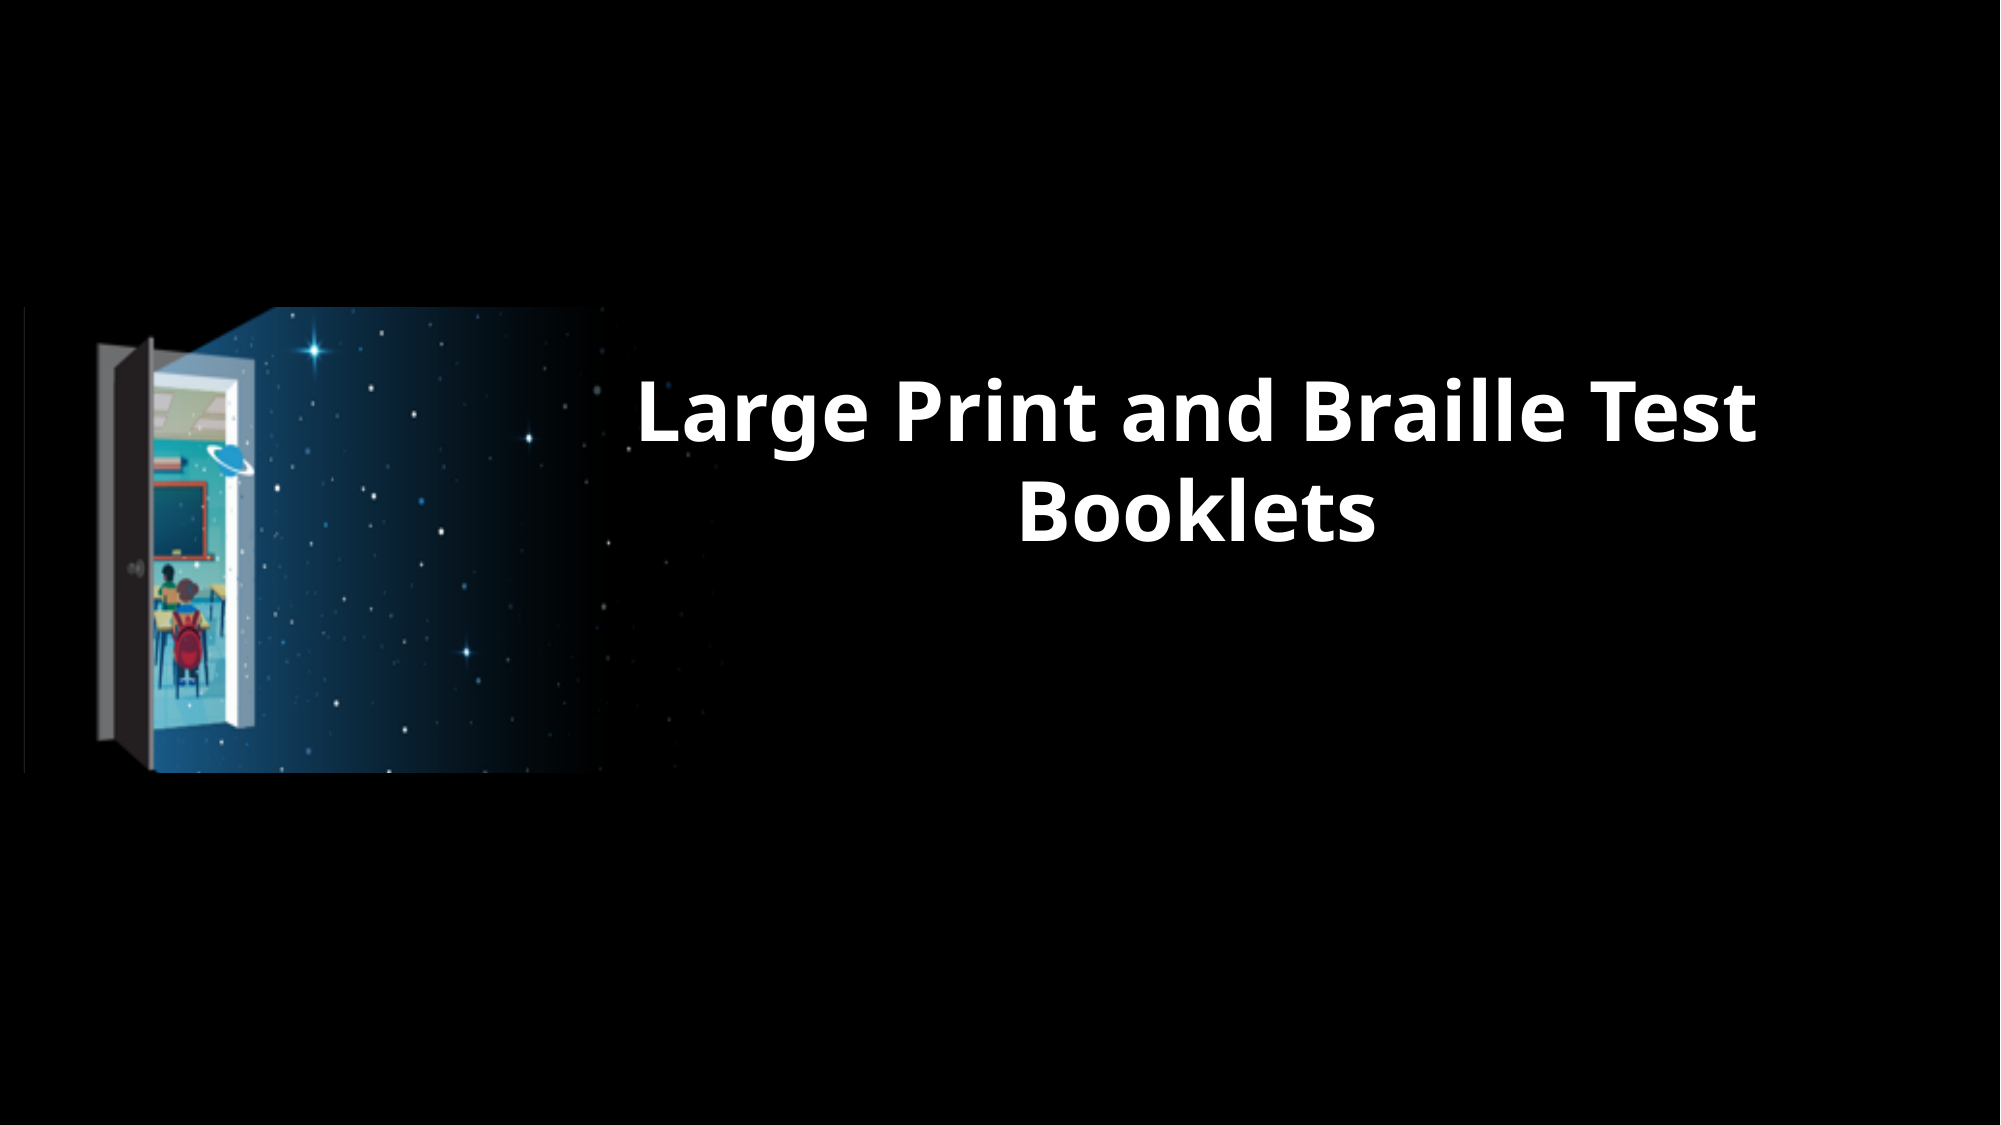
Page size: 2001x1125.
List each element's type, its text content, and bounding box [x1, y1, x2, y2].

picture [23, 307, 726, 773]
text_box Large Print and Braille Test Booklets [726, 350, 1866, 626]
